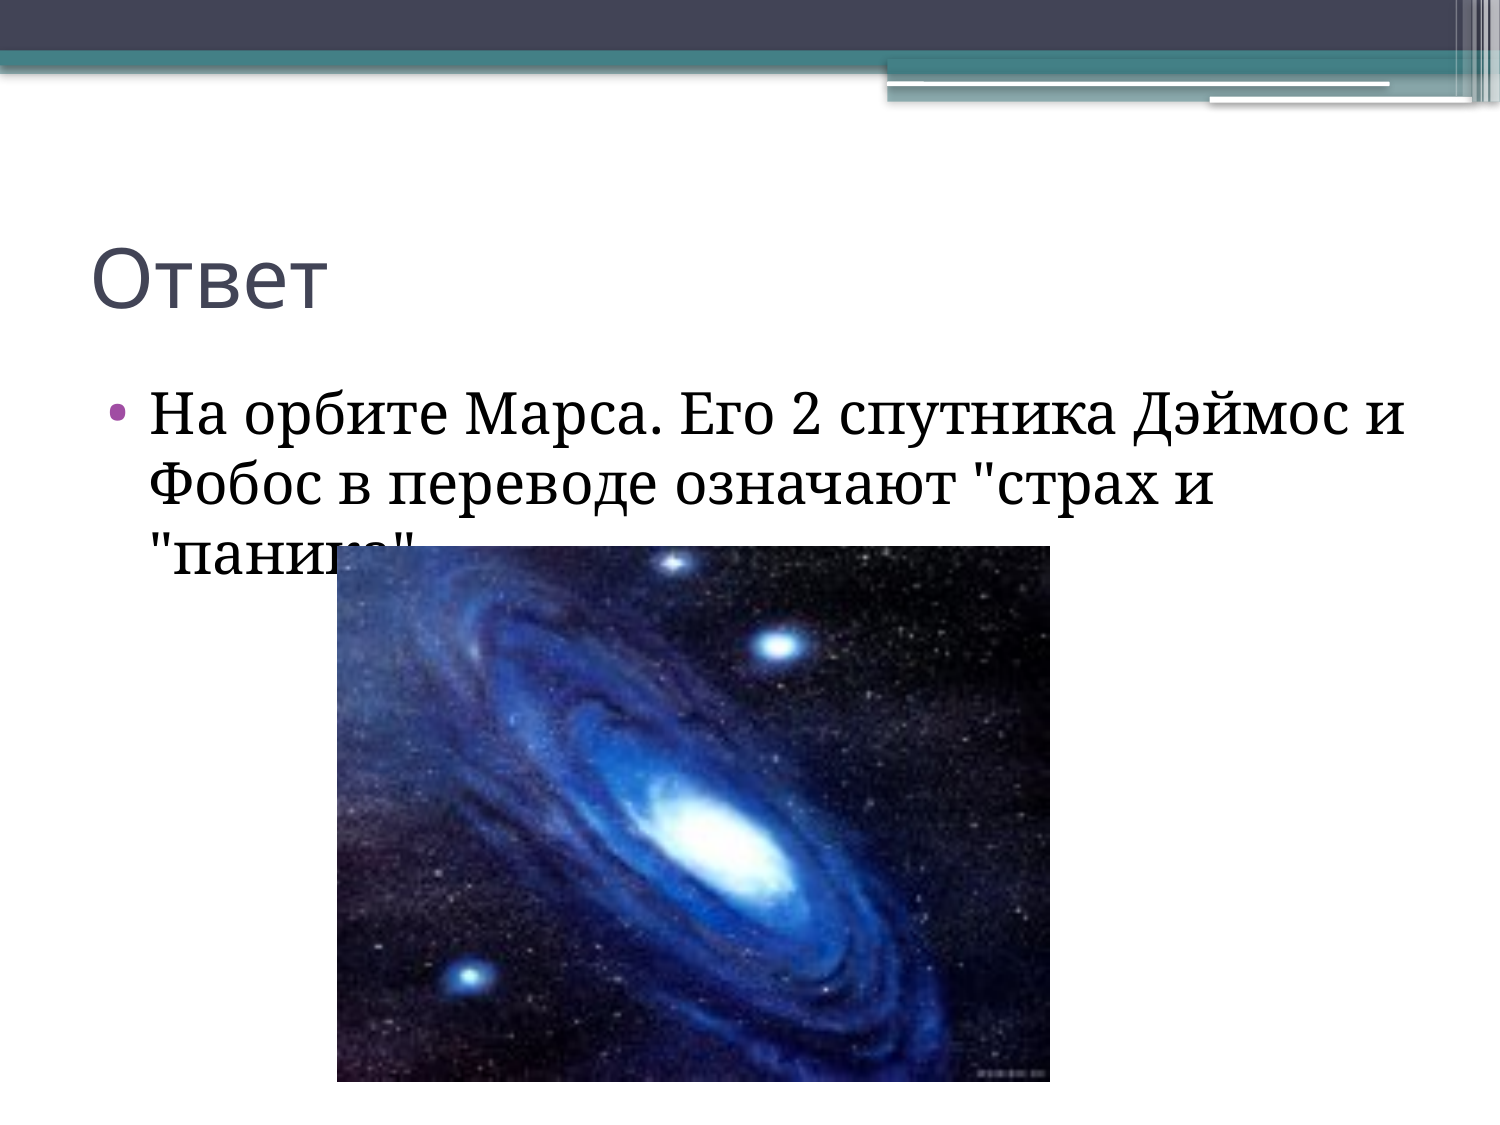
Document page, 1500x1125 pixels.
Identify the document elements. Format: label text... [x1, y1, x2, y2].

picture [337, 546, 1051, 1082]
list На орбите Марса. Его 2 спутника Дэймос и Фобос в переводе означают "страх и "паника". [75, 368, 1425, 1079]
title Ответ [75, 187, 1425, 363]
